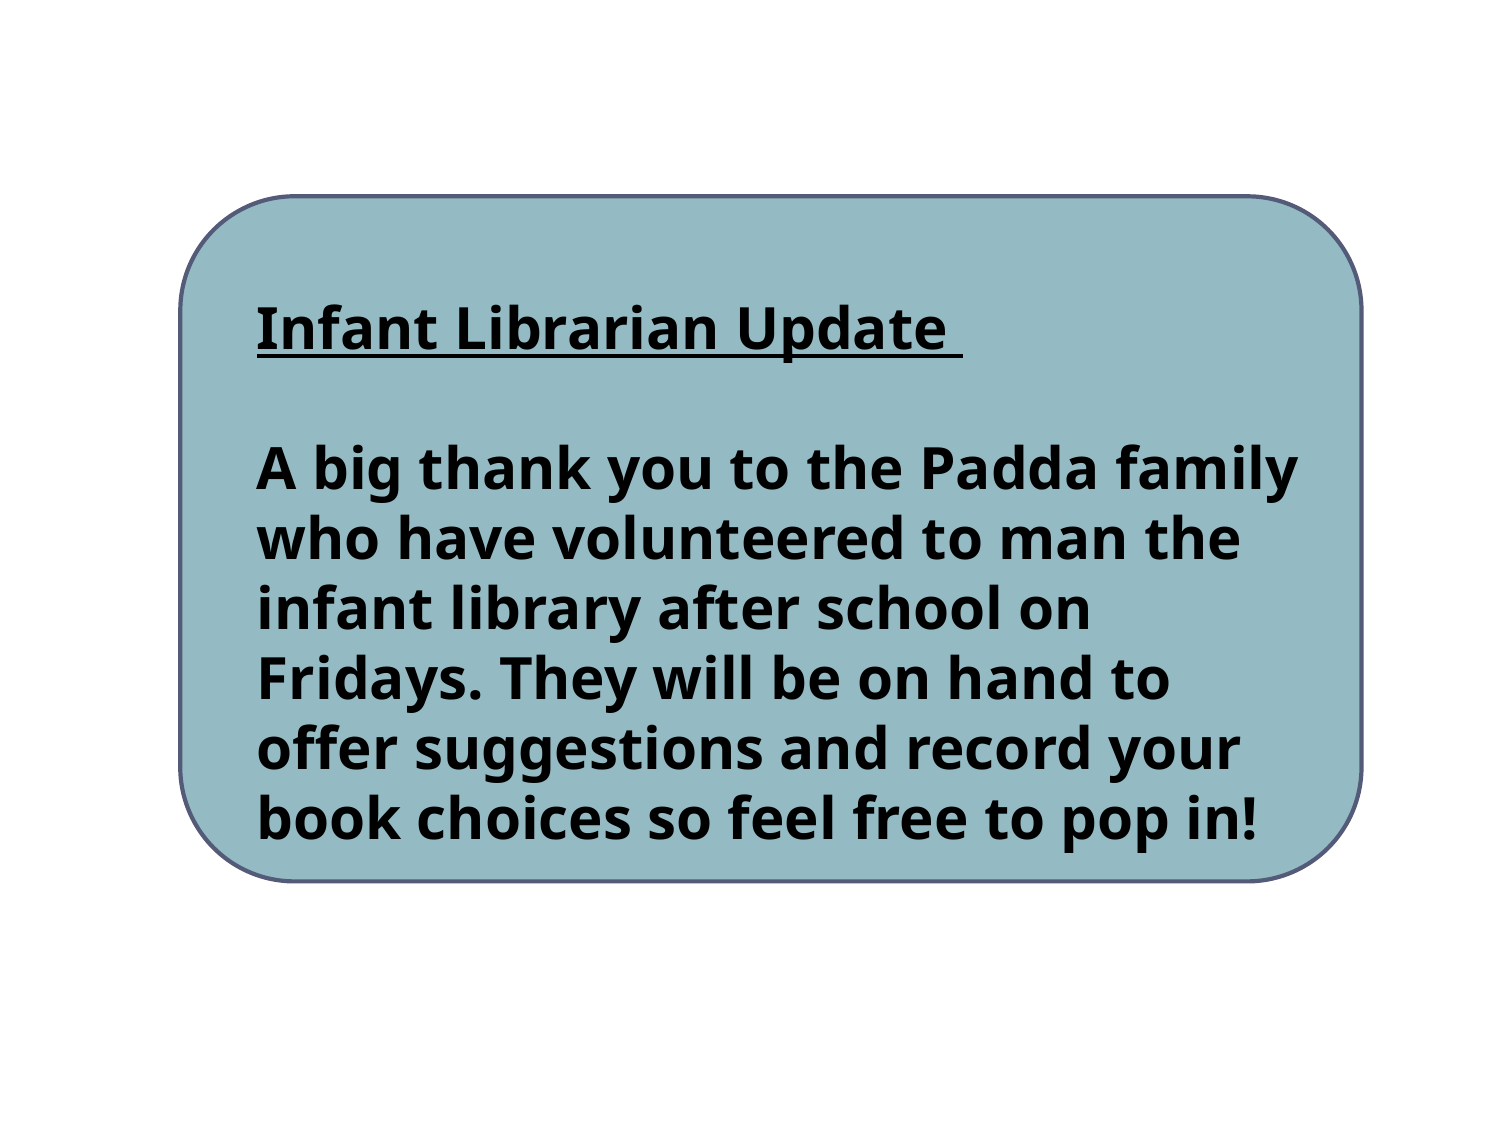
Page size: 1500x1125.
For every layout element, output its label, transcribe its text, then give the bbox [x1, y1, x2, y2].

text_box [178, 194, 1364, 884]
text_box Infant Librarian Update A big thank you to the Padda family who have volunteered to man the infant library after school on Fridays. They will be on hand to offer suggestions and record your book choices so feel free to pop in! [242, 283, 1317, 859]
